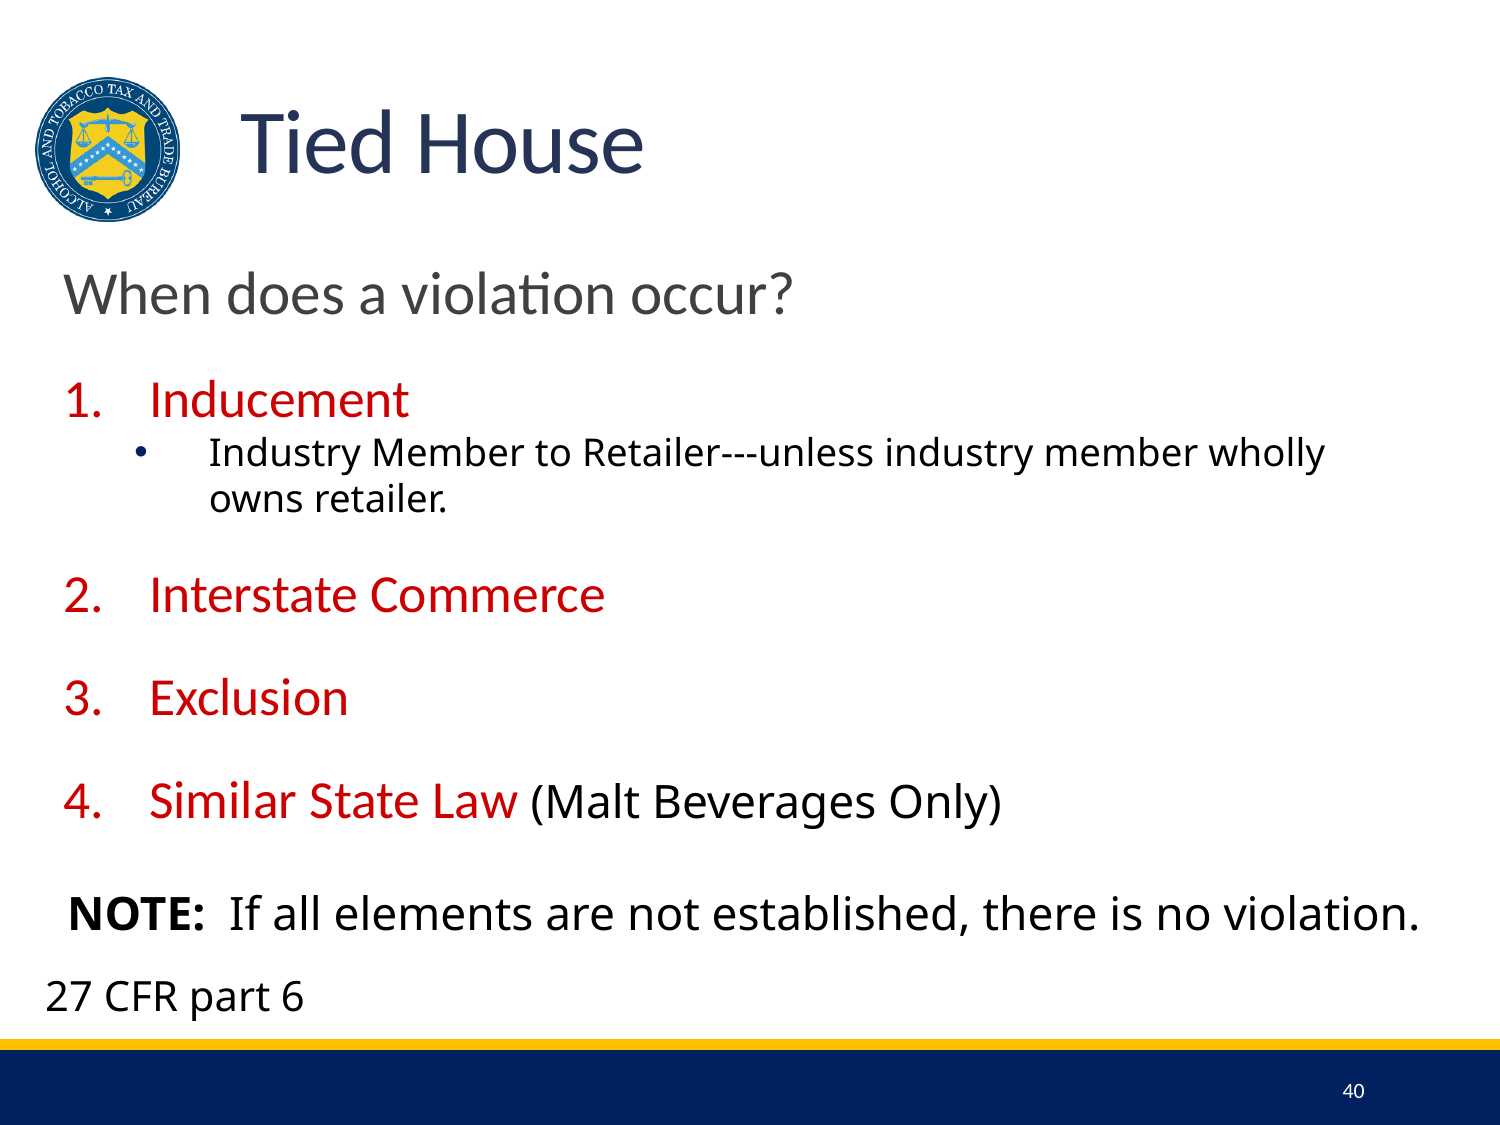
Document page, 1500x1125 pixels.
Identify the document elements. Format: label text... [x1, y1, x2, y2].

title Tied House [225, 12, 1425, 200]
list When does a violation occur? Inducement Industry Member to Retailer---unless industry member wholly owns retailer. Interstate Commerce Exclusion Similar State Law (Malt Beverages Only) NOTE: If all elements are not established, there is no violation. [63, 254, 1425, 963]
slide_number 40 [1218, 1059, 1380, 1120]
text_box 27 CFR part 6 [30, 962, 331, 1028]
picture [35, 77, 180, 222]
